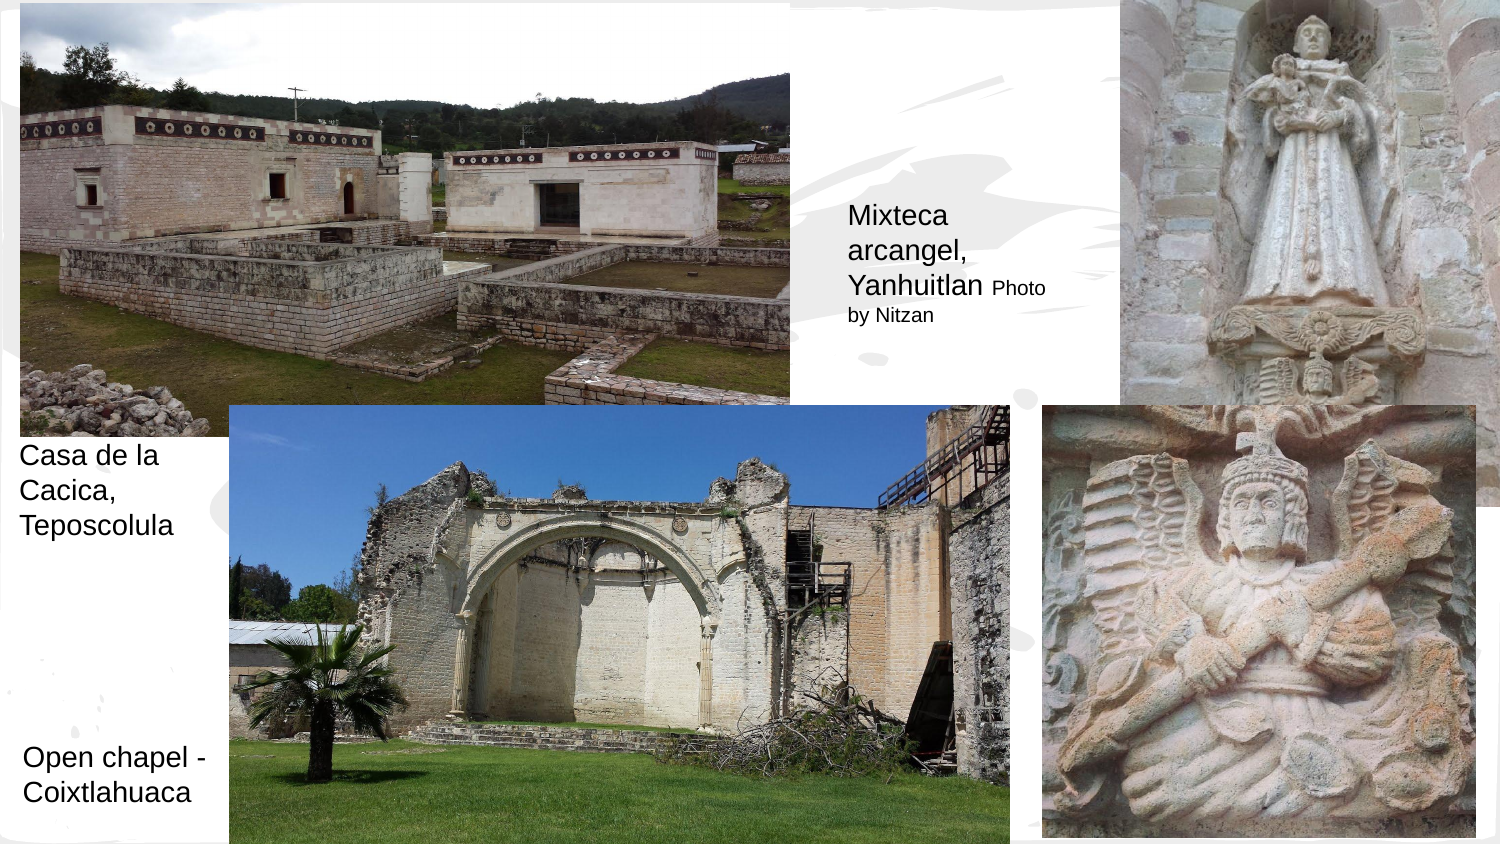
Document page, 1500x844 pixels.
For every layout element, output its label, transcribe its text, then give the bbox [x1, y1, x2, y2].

picture [19, 3, 1010, 844]
text_box Casa de la Cacica, Teposcolula [4, 421, 224, 497]
text_box Open chapel - Coixtlahuaca [7, 722, 224, 798]
picture [1042, 0, 1500, 838]
text_box Mixteca arcangel, Yanhuitlan Photo by Nitzan [832, 181, 1077, 378]
